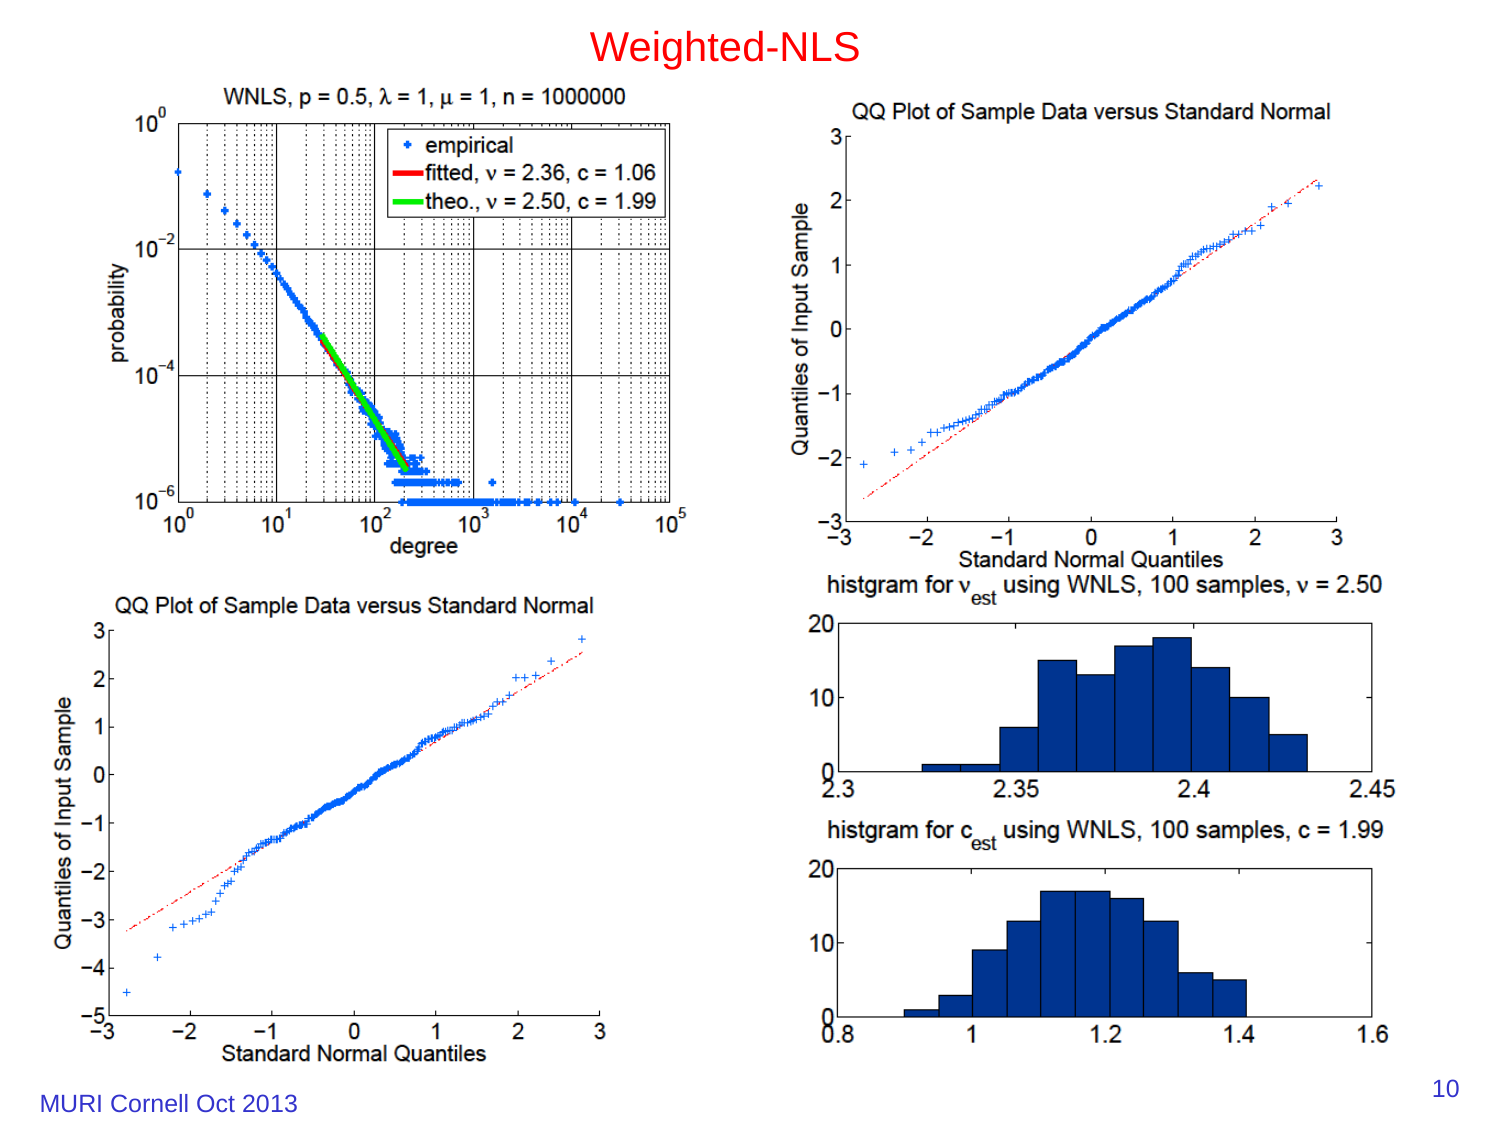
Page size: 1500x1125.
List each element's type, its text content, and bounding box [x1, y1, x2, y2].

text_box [784, 94, 1348, 575]
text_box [807, 563, 1401, 1044]
text_box Weighted-NLS [574, 12, 950, 78]
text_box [101, 77, 690, 559]
slide_number 10 [1162, 1049, 1476, 1125]
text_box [47, 587, 611, 1069]
